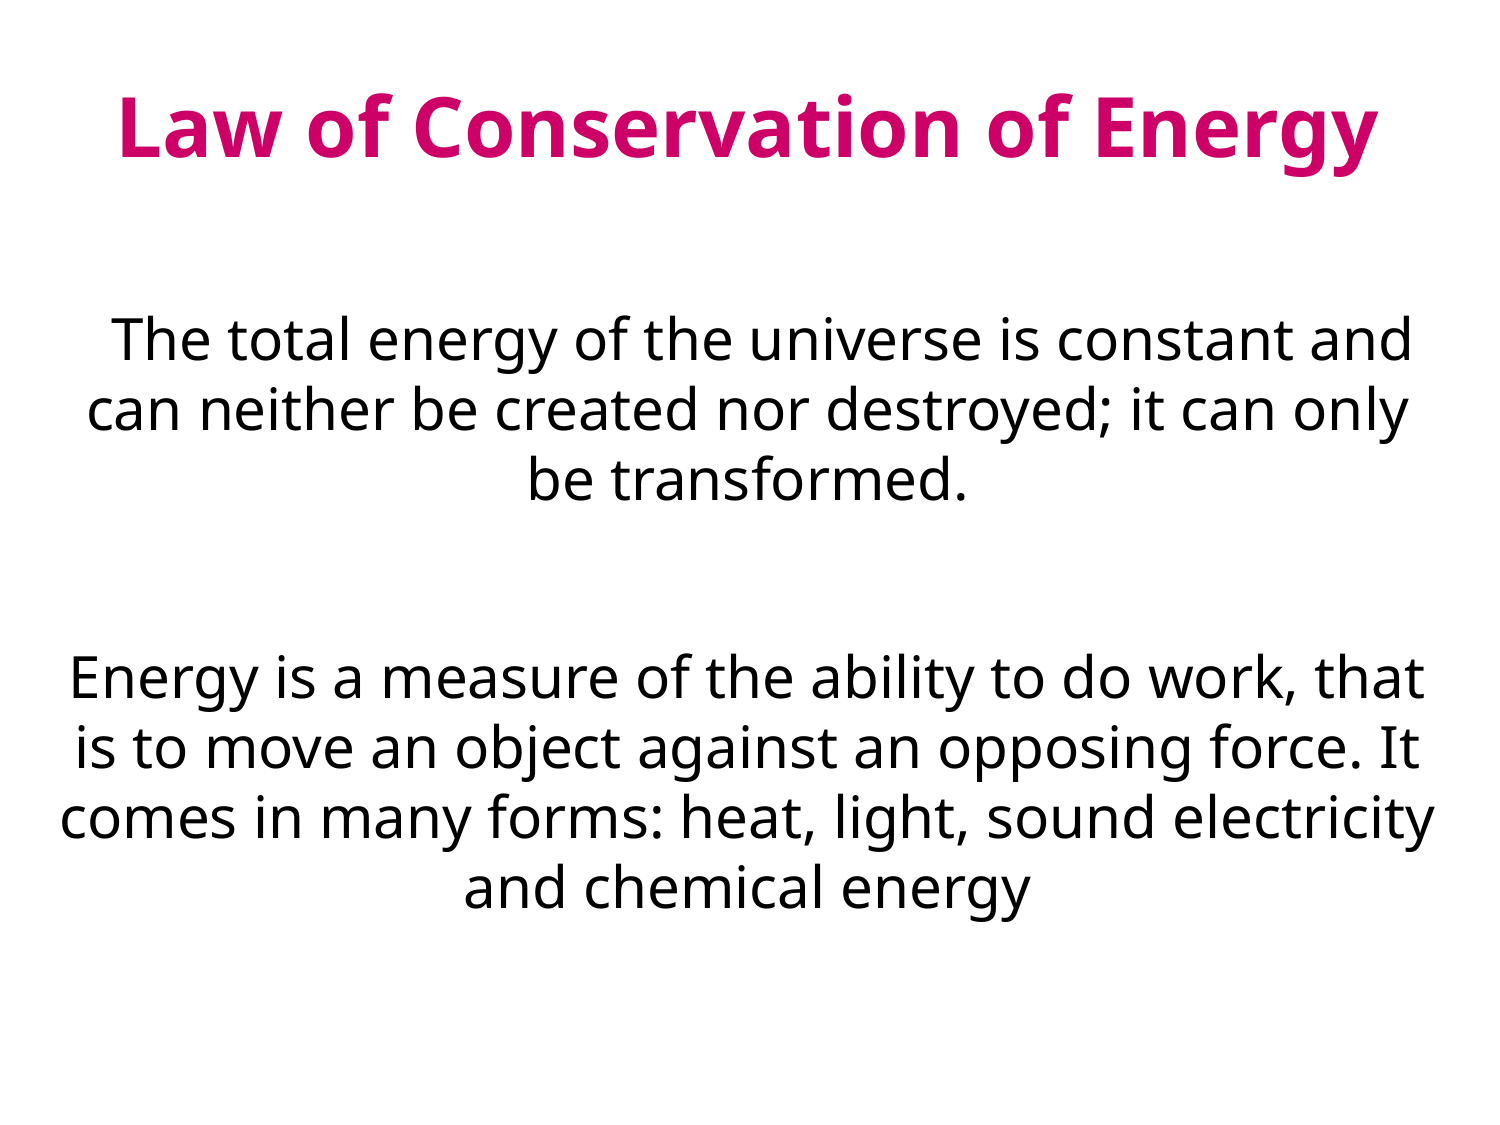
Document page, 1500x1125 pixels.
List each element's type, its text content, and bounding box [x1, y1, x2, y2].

text_box Law of Conservation of Energy The total energy of the universe is constant and can neither be created nor destroyed; it can only be transformed. Energy is a measure of the ability to do work, that is to move an object against an opposing force. It comes in many forms: heat, light, sound electricity and chemical energy [41, 66, 1454, 928]
